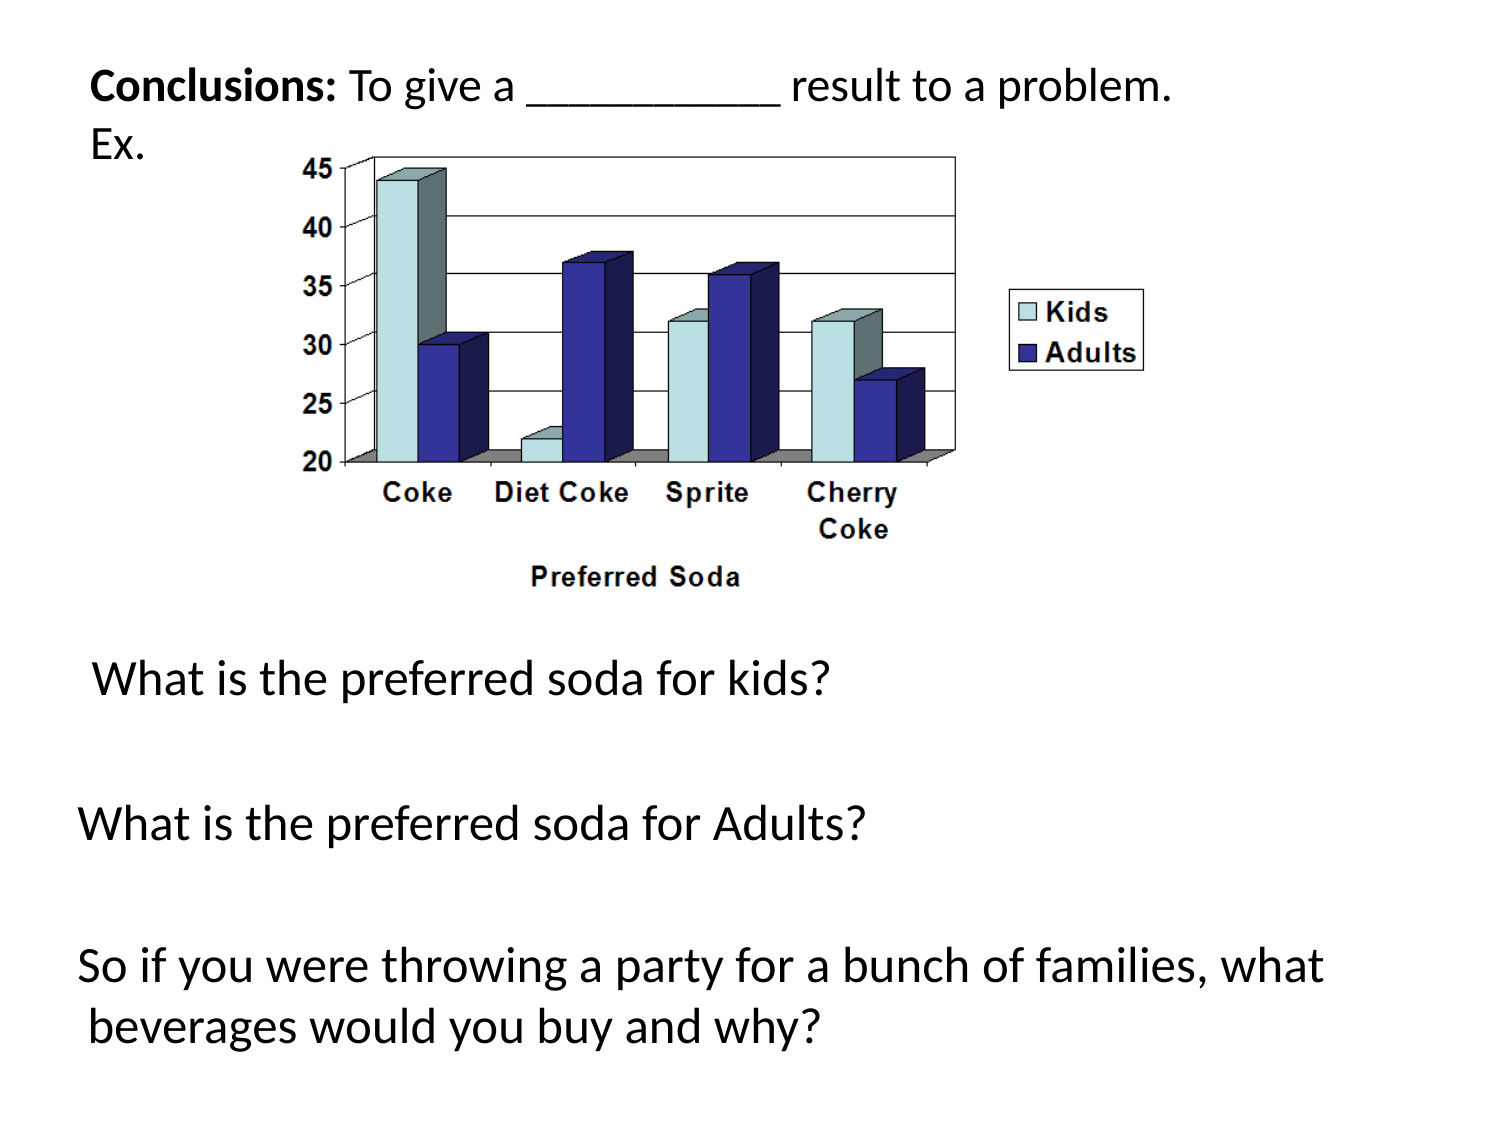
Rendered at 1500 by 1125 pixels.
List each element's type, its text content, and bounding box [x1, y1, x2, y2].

list What is the preferred soda for kids? What is the preferred soda for Adults? So if you were throwing a party for a bunch of families, what beverages would you buy and why? [62, 624, 1413, 1063]
picture [287, 137, 1151, 601]
title Conclusions: To give a ____________ result to a problem. Ex. [75, 45, 1425, 238]
